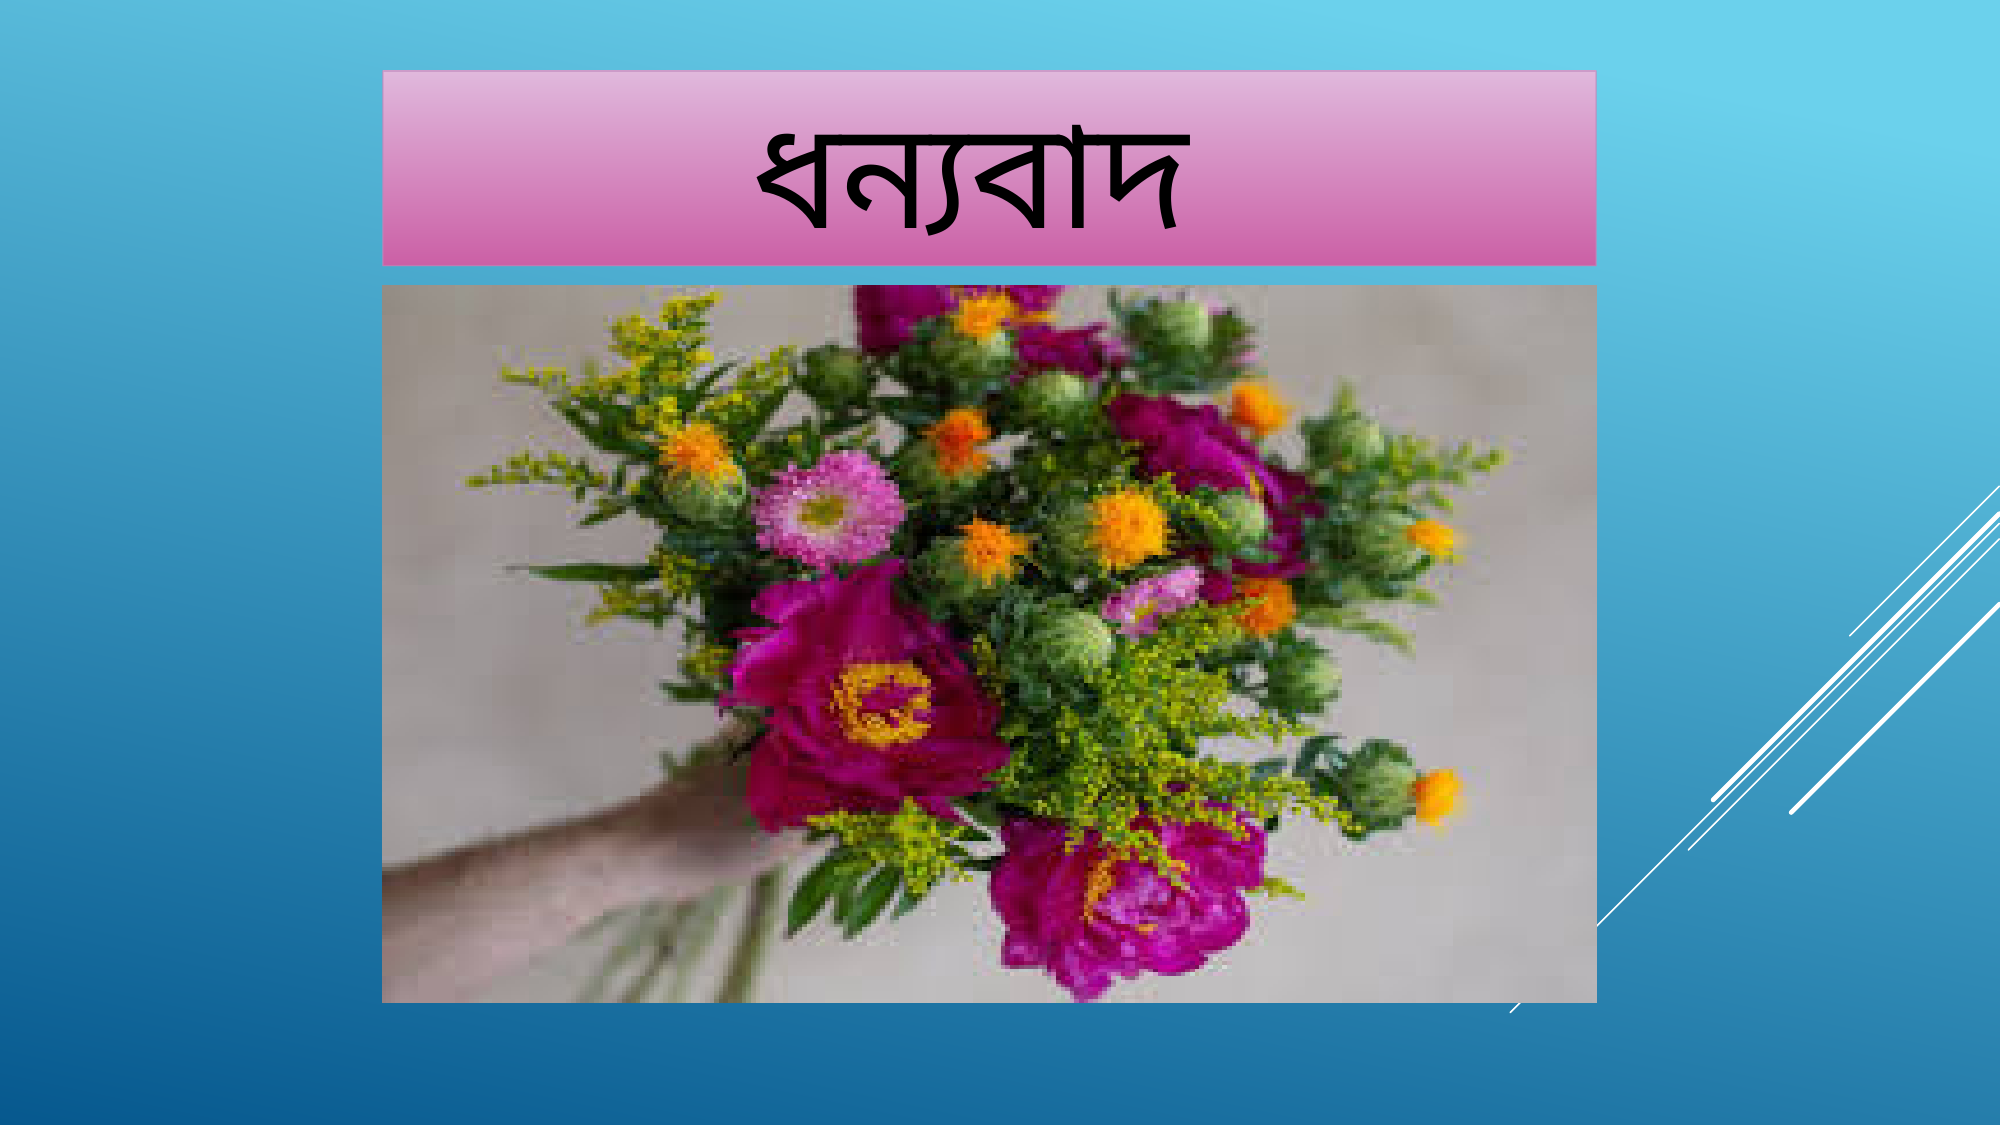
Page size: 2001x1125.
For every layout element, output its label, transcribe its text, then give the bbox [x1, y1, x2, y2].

text_box ধন্যবাদ [382, 70, 1597, 266]
picture [382, 285, 1597, 1004]
